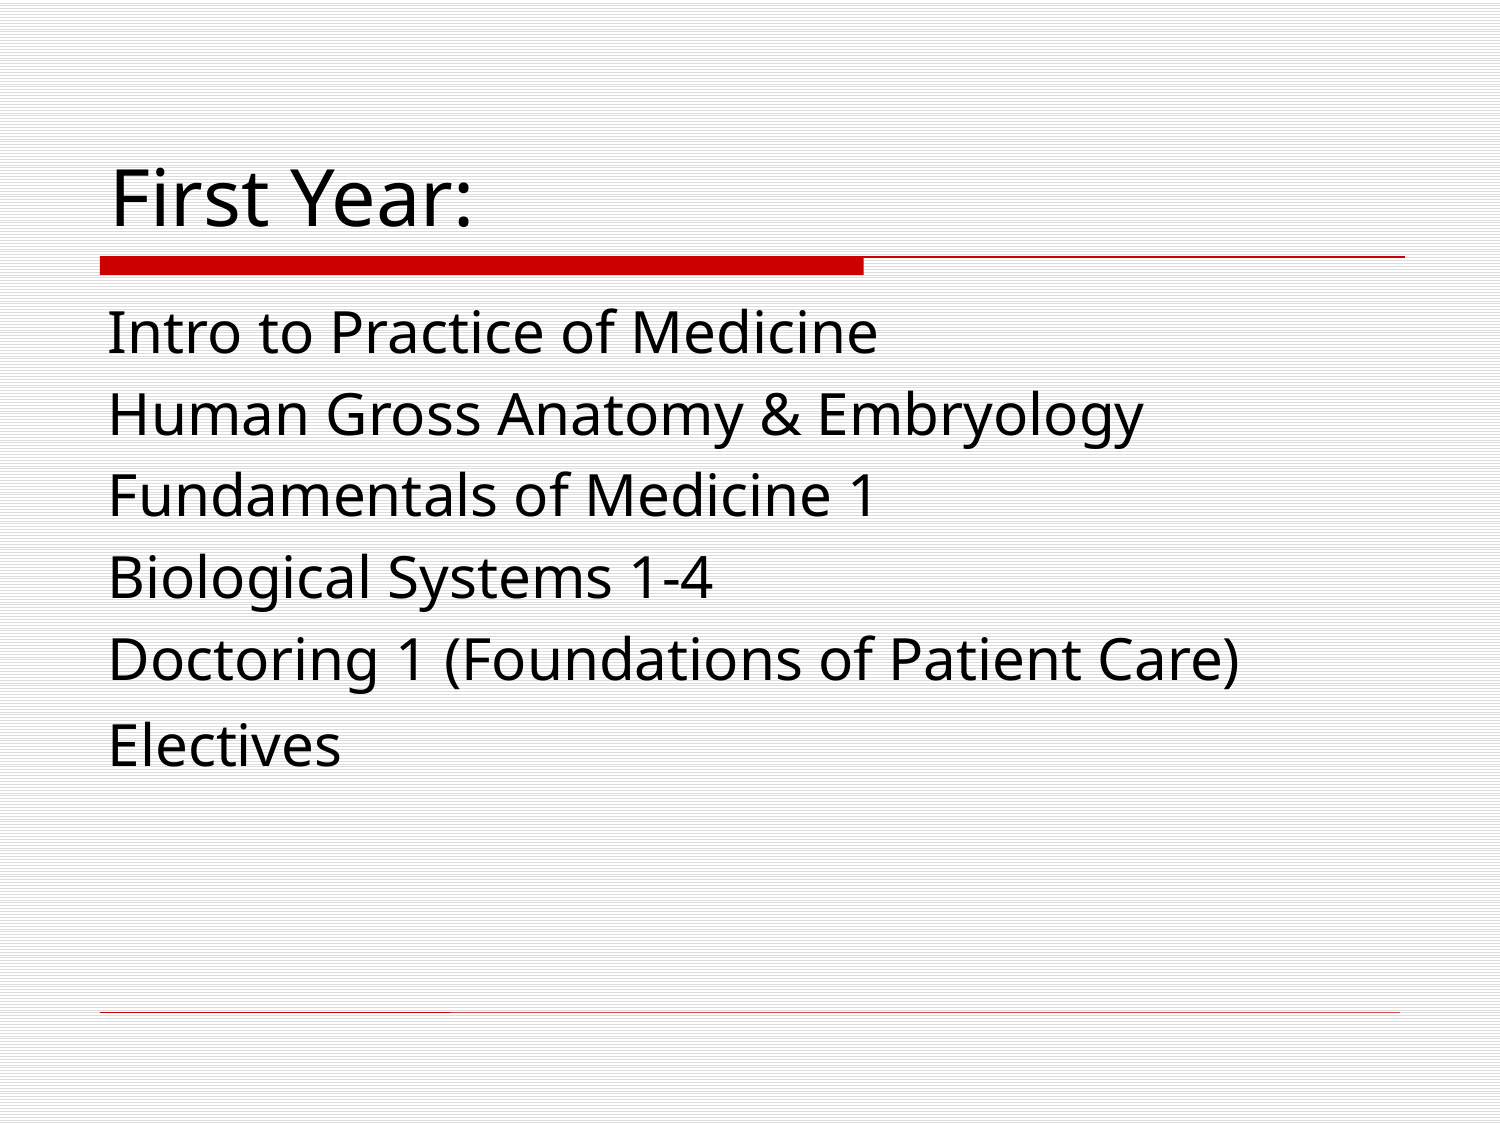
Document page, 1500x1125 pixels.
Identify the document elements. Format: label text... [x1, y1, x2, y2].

title First Year: [94, 50, 1407, 250]
list Intro to Practice of Medicine Human Gross Anatomy & Embryology Fundamentals of Medicine 1 Biological Systems 1-4 Doctoring 1 (Foundations of Patient Care) Electives [92, 287, 1406, 988]
